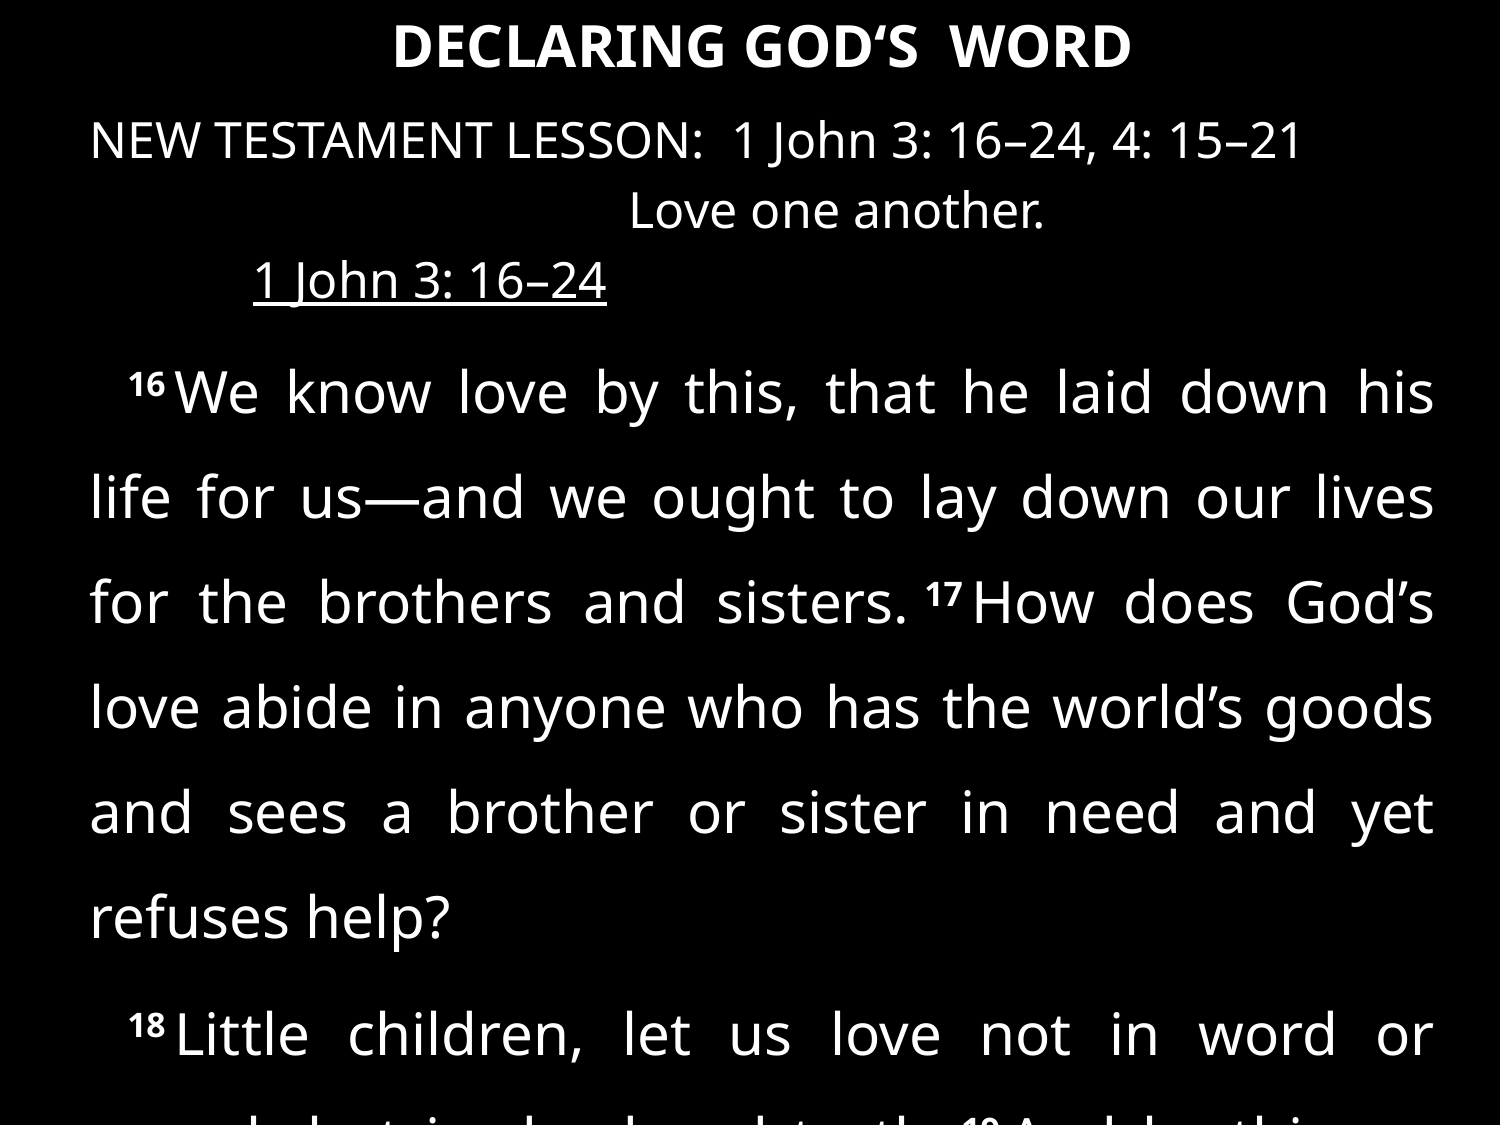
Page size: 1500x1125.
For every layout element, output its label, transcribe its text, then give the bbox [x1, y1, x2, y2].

text_box DECLARING GOD‘S WORD NEW TESTAMENT LESSON: 1 John 3: 16–24, 4: 15–21 Love one another. 1 John 3: 16–24 16 We know love by this, that he laid down his life for us—and we ought to lay down our lives for the brothers and sisters. 17 How does God’s love abide in anyone who has the world’s goods and sees a brother or sister in need and yet refuses help? 18 Little children, let us love not in word or speech but in deed and truth. 19 And by this we will . . . [75, 1, 1450, 1125]
